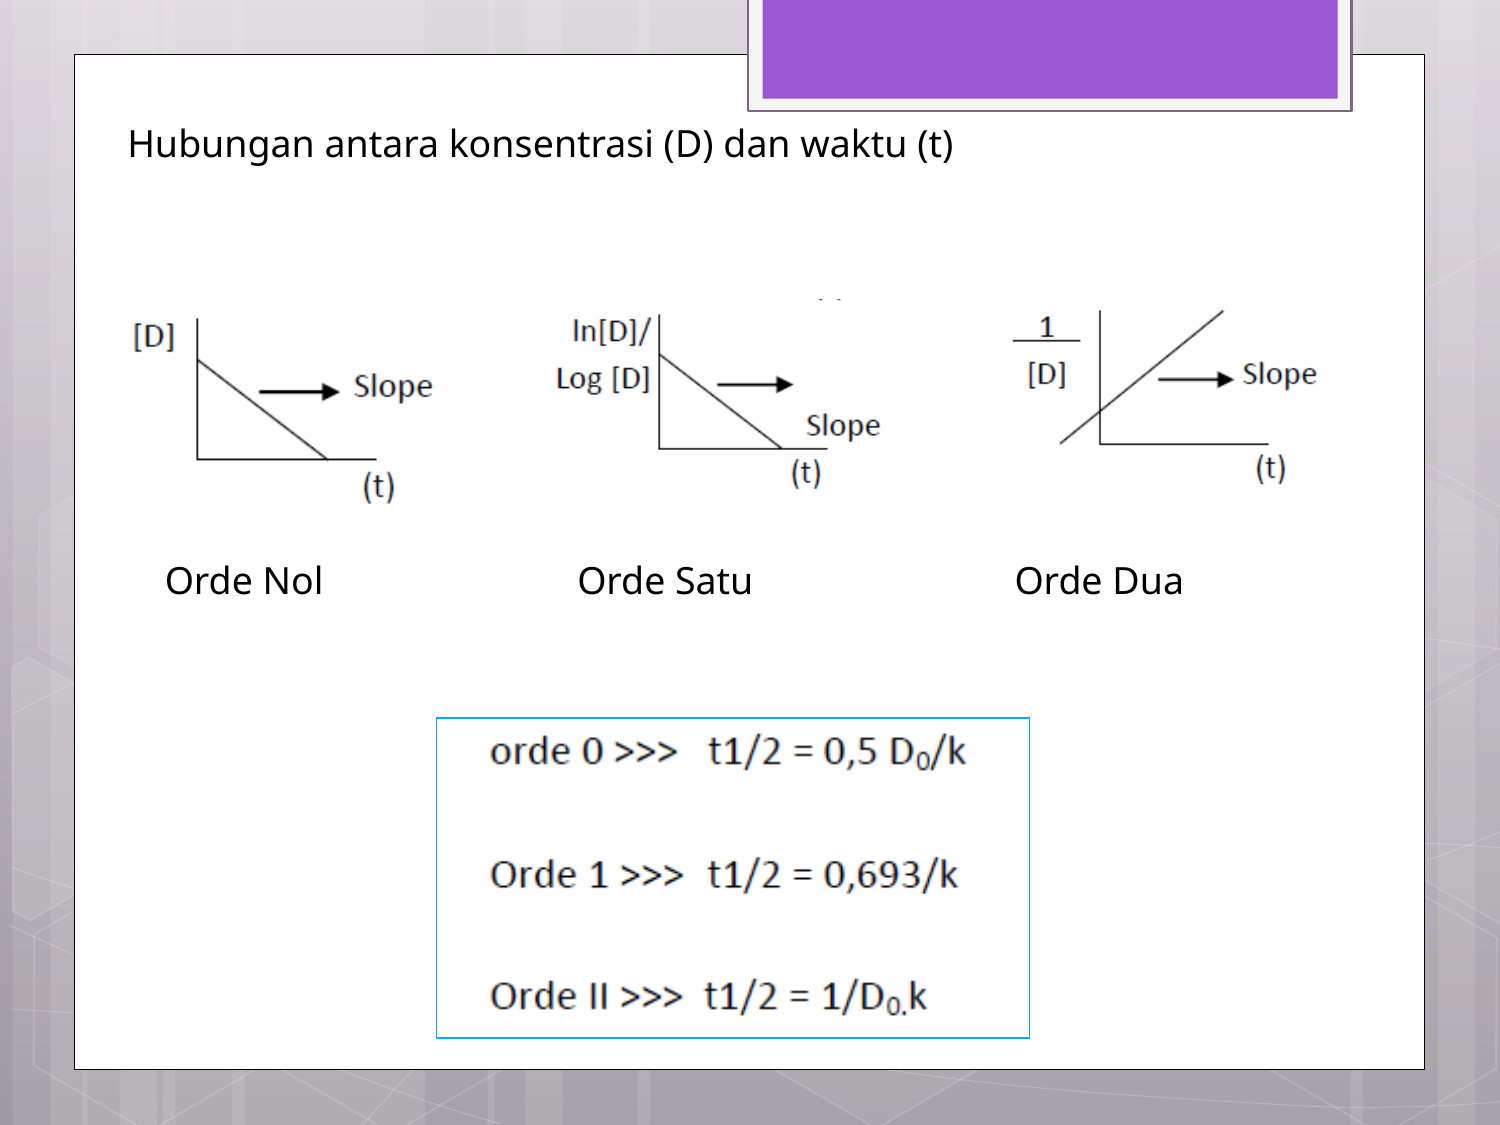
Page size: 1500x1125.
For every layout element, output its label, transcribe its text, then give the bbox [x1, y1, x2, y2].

text_box Orde Satu [562, 549, 863, 610]
picture [549, 299, 890, 505]
picture [438, 720, 1028, 1036]
text_box Orde Dua [999, 549, 1300, 610]
text_box Hubungan antara konsentrasi (D) dan waktu (t) [112, 112, 1088, 173]
picture [999, 287, 1324, 498]
text_box Orde Nol [149, 549, 450, 610]
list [119, 312, 442, 514]
